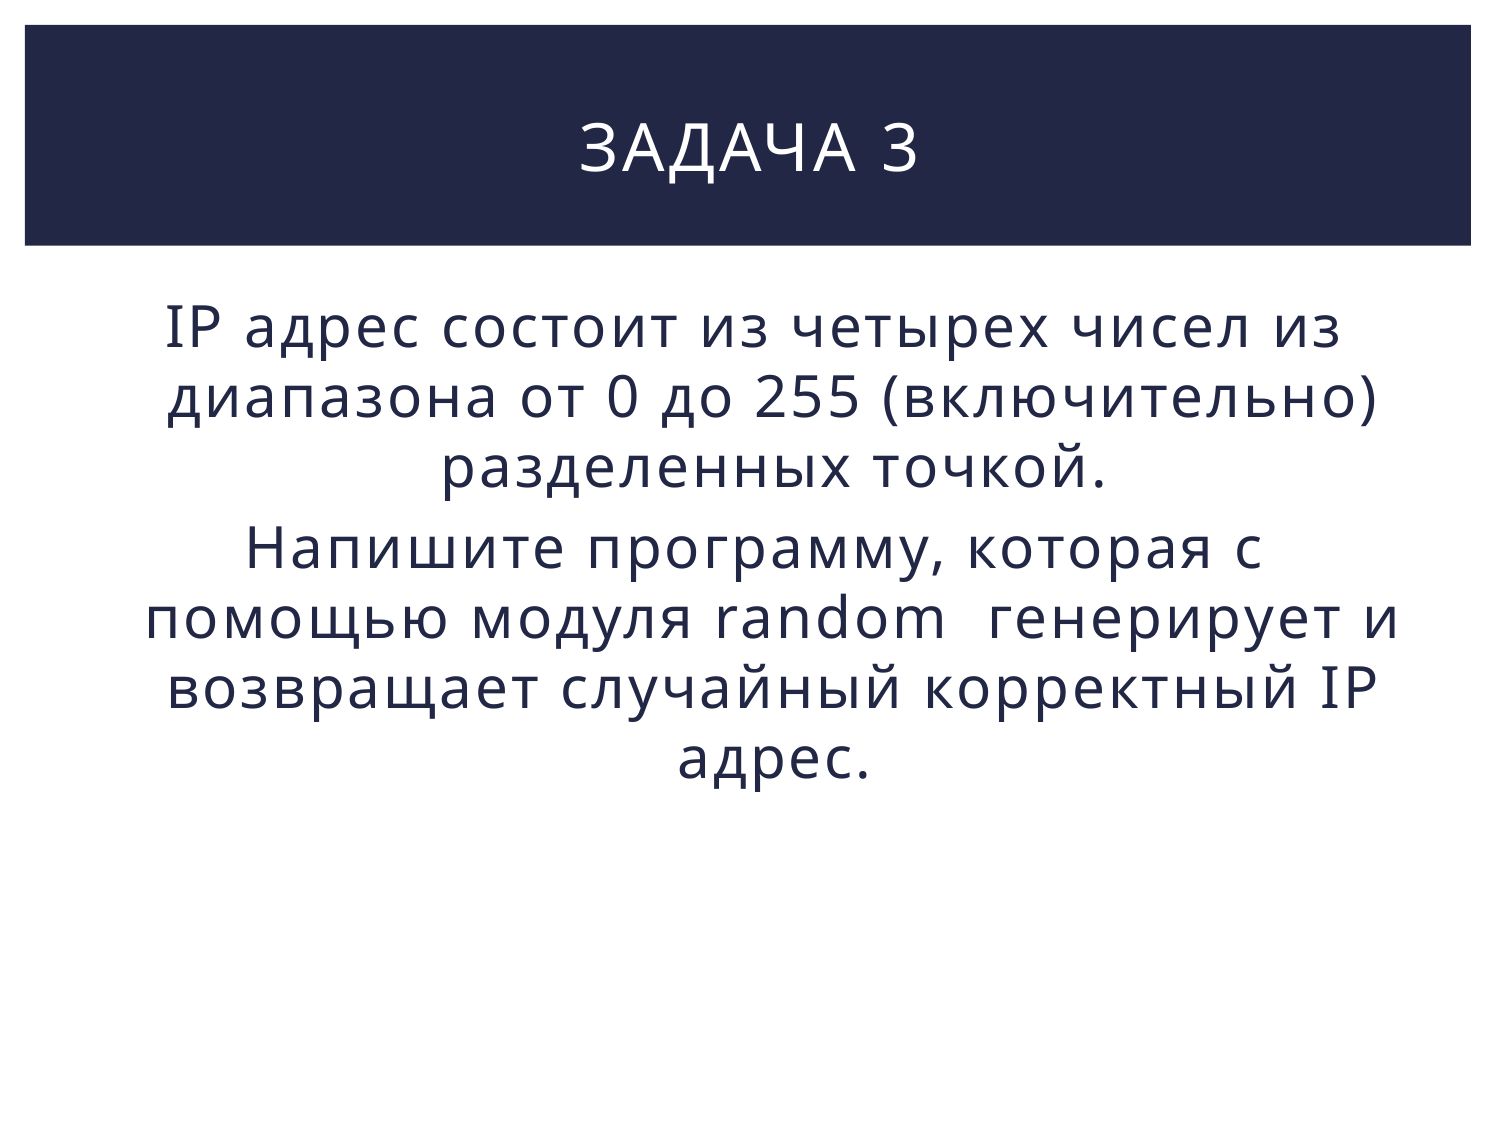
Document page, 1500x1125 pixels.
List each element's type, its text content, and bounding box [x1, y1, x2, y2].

list IP адрес состоит из четырех чисел из диапазона от 0 до 255 (включительно) разделенных точкой. Напишите программу, которая с помощью модуля random генерирует и возвращает случайный корректный IP адрес. [62, 281, 1442, 1005]
title Задача 3 [62, 58, 1438, 232]
